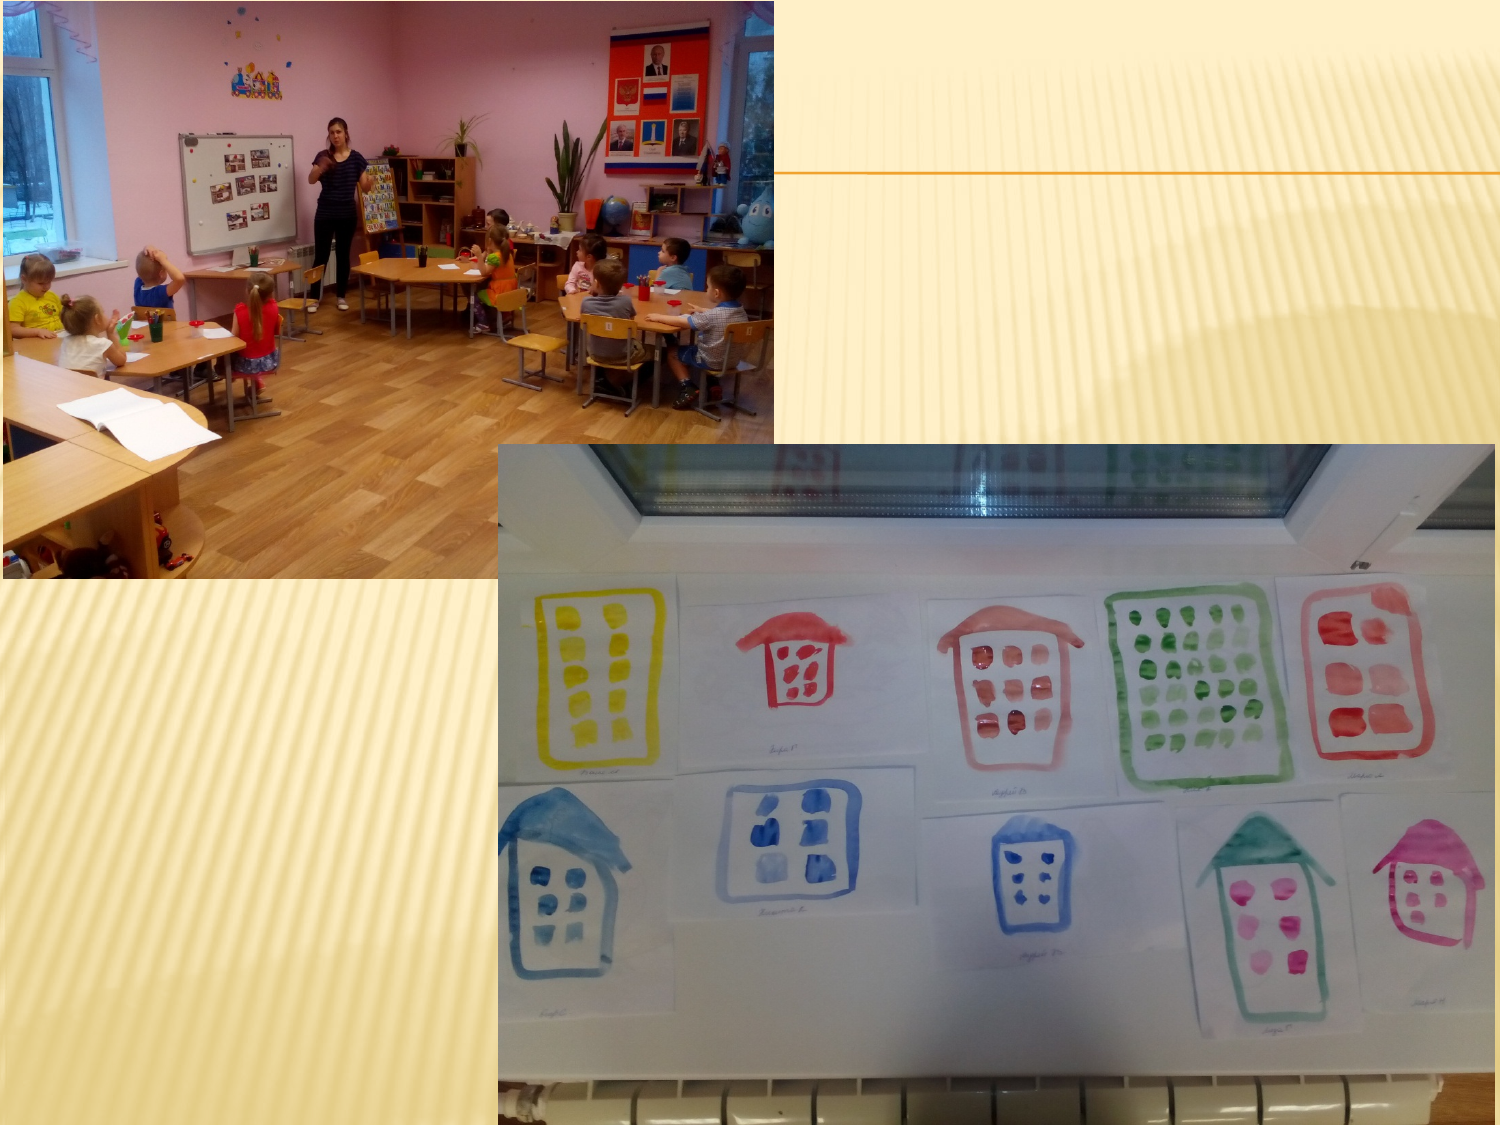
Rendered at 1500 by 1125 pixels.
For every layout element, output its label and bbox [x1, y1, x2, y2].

list [3, 0, 774, 579]
picture [497, 444, 1496, 1125]
